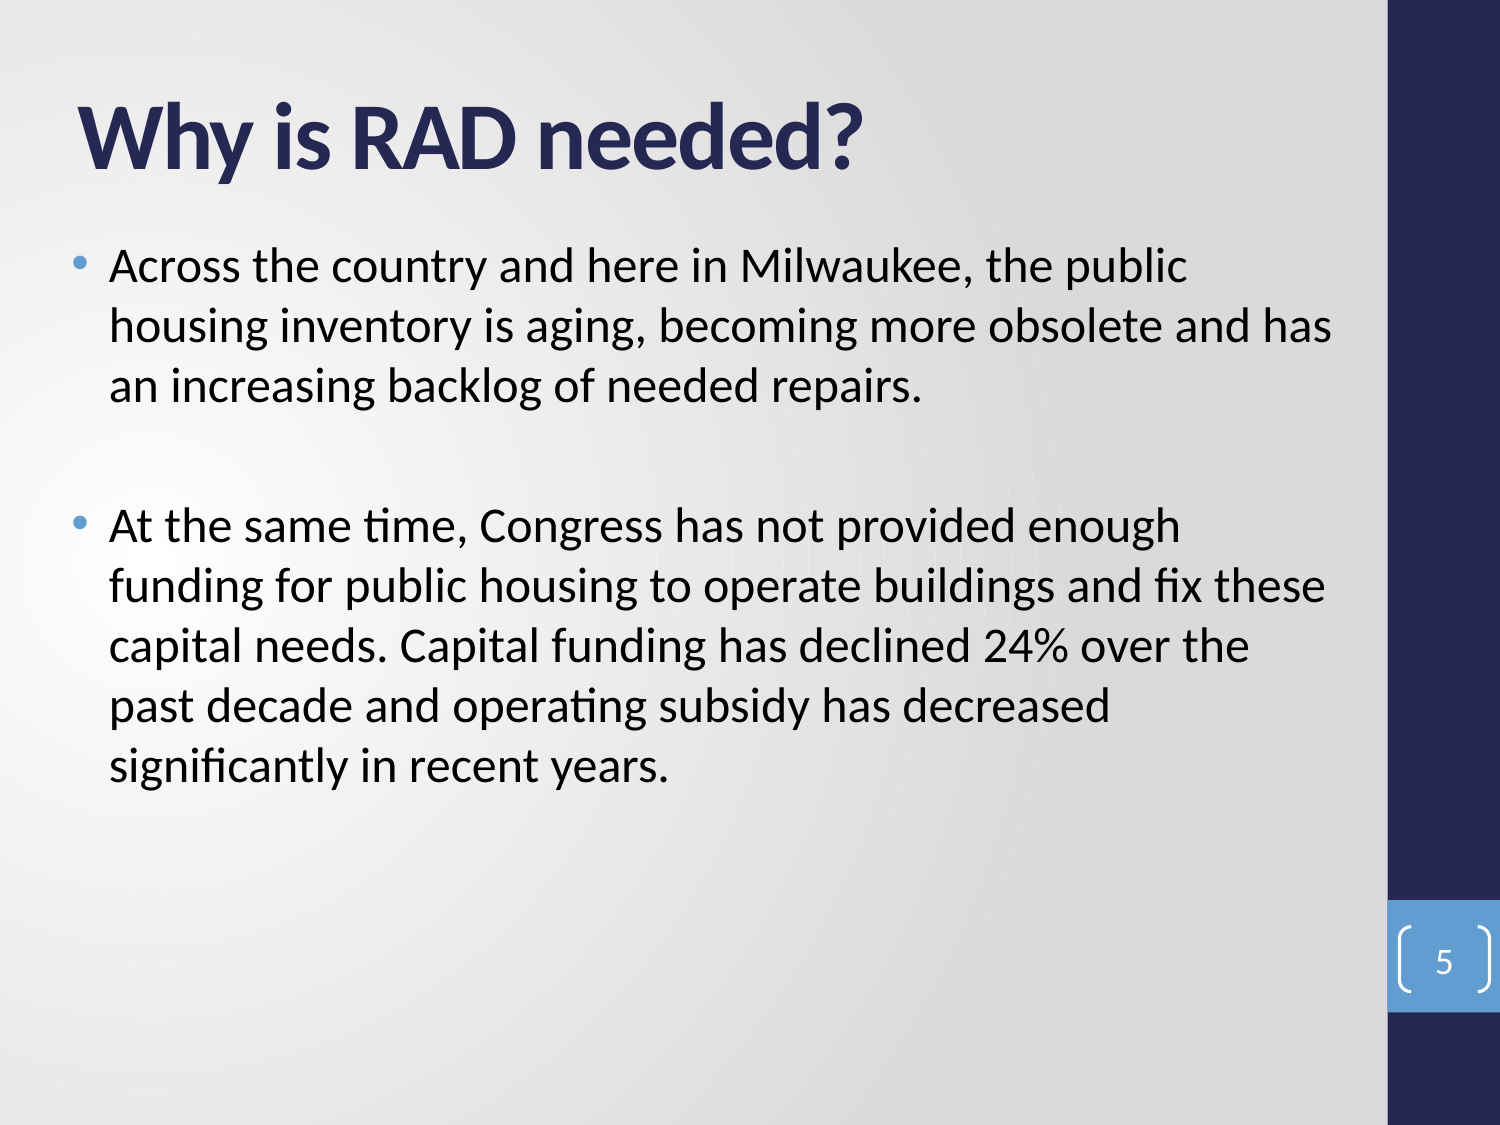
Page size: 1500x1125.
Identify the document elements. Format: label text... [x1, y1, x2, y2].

list Across the country and here in Milwaukee, the public housing inventory is aging, becoming more obsolete and has an increasing backlog of needed repairs. At the same time, Congress has not provided enough funding for public housing to operate buildings and fix these capital needs. Capital funding has declined 24% over the past decade and operating subsidy has decreased significantly in recent years. [37, 224, 1350, 1050]
slide_number 5 [1397, 925, 1492, 994]
title Why is RAD needed? [62, 37, 1363, 225]
